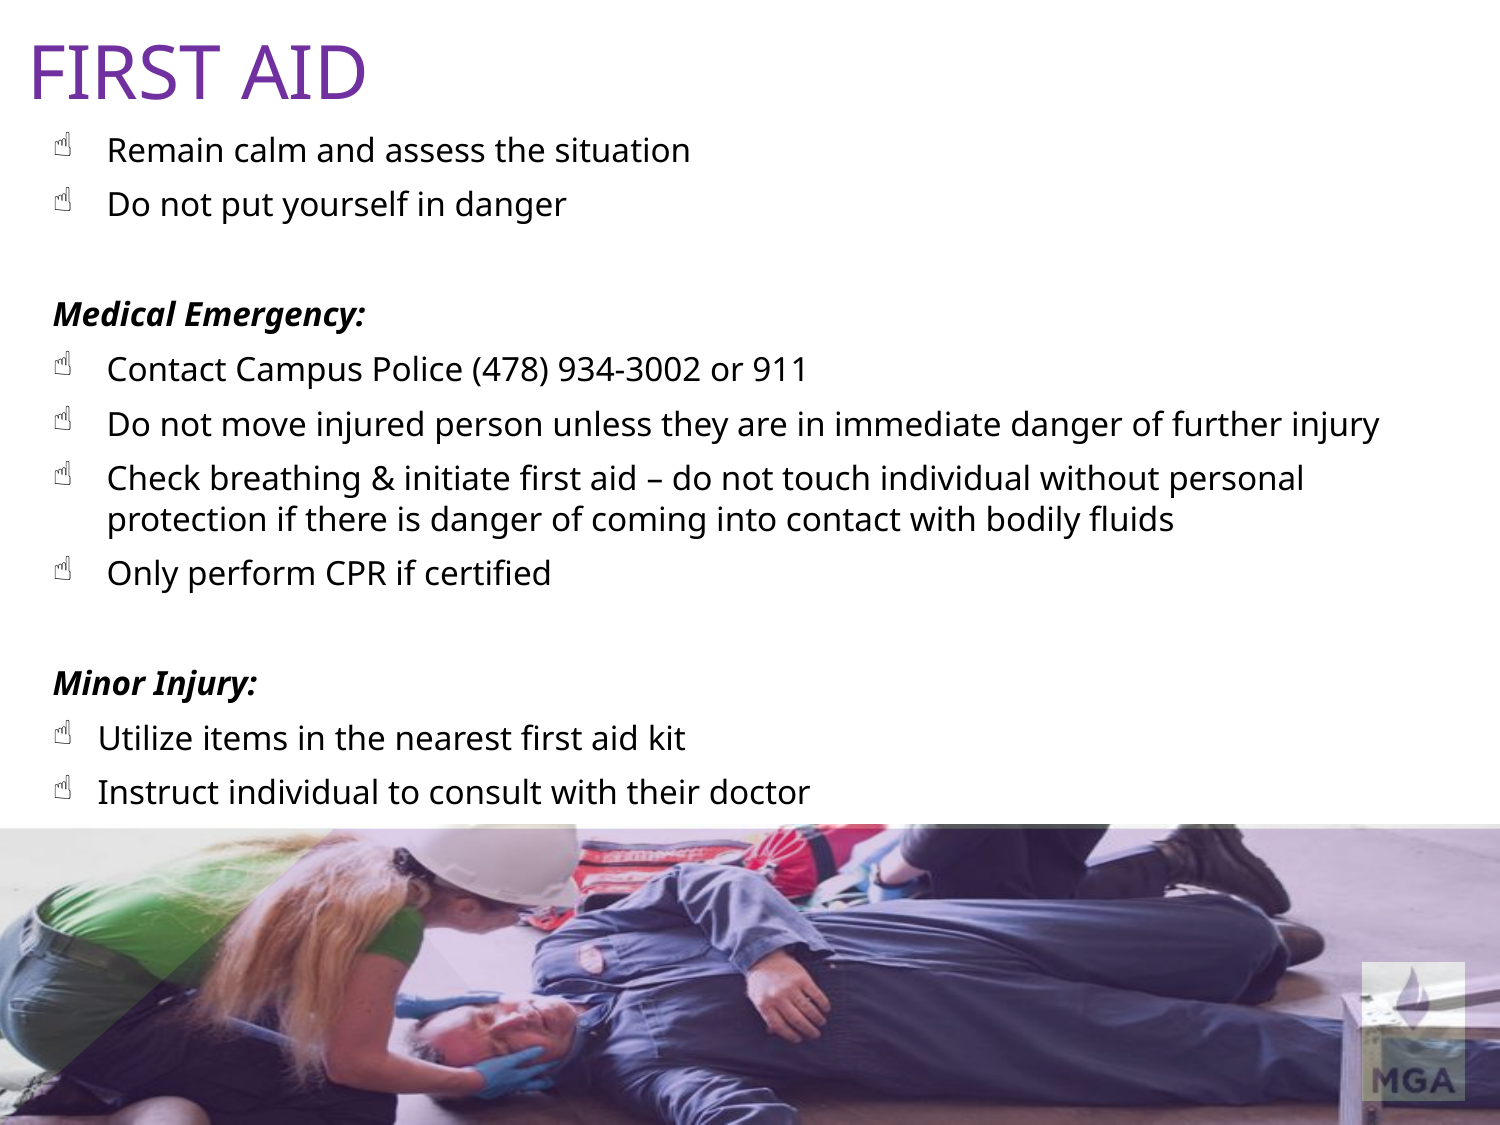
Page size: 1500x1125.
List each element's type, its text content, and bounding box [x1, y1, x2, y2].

picture [1362, 962, 1465, 1101]
list Remain calm and assess the situation Do not put yourself in danger Medical Emergency: Contact Campus Police (478) 934-3002 or 911 Do not move injured person unless they are in immediate danger of further injury Check breathing & initiate first aid – do not touch individual without personal protection if there is danger of coming into contact with bodily fluids Only perform CPR if certified Minor Injury: Utilize items in the nearest first aid kit Instruct individual to consult with their doctor [37, 121, 1465, 823]
text_box [0, 823, 1500, 1125]
title First aid [12, 24, 1247, 115]
